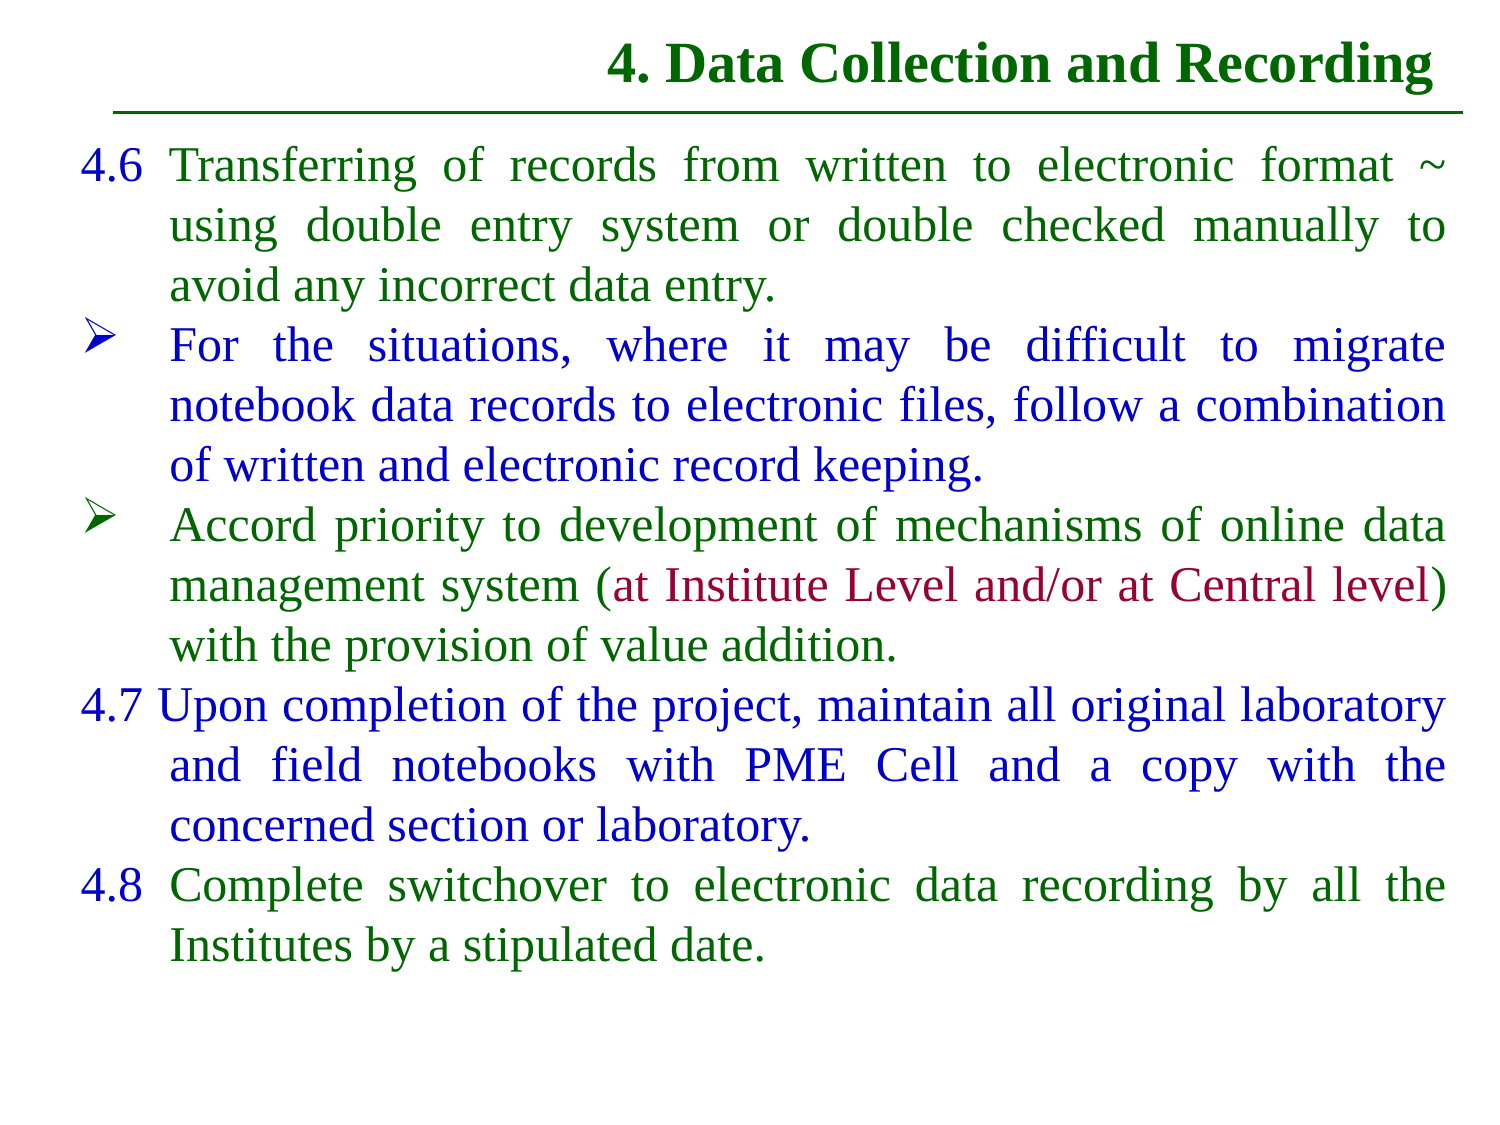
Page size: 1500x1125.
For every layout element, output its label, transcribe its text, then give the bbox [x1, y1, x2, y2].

text_box 4. Data Collection and Recording [99, 24, 1450, 93]
list 4.6 Transferring of records from written to electronic format ~ using double entry system or double checked manually to avoid any incorrect data entry. For the situations, where it may be difficult to migrate notebook data records to electronic files, follow a combination of written and electronic record keeping. Accord priority to development of mechanisms of online data management system (at Institute Level and/or at Central level) with the provision of value addition. 4.7 Upon completion of the project, maintain all original laboratory and field notebooks with PME Cell and a copy with the concerned section or laboratory. 4.8 Complete switchover to electronic data recording by all the Institutes by a stipulated date. [65, 123, 1463, 1063]
